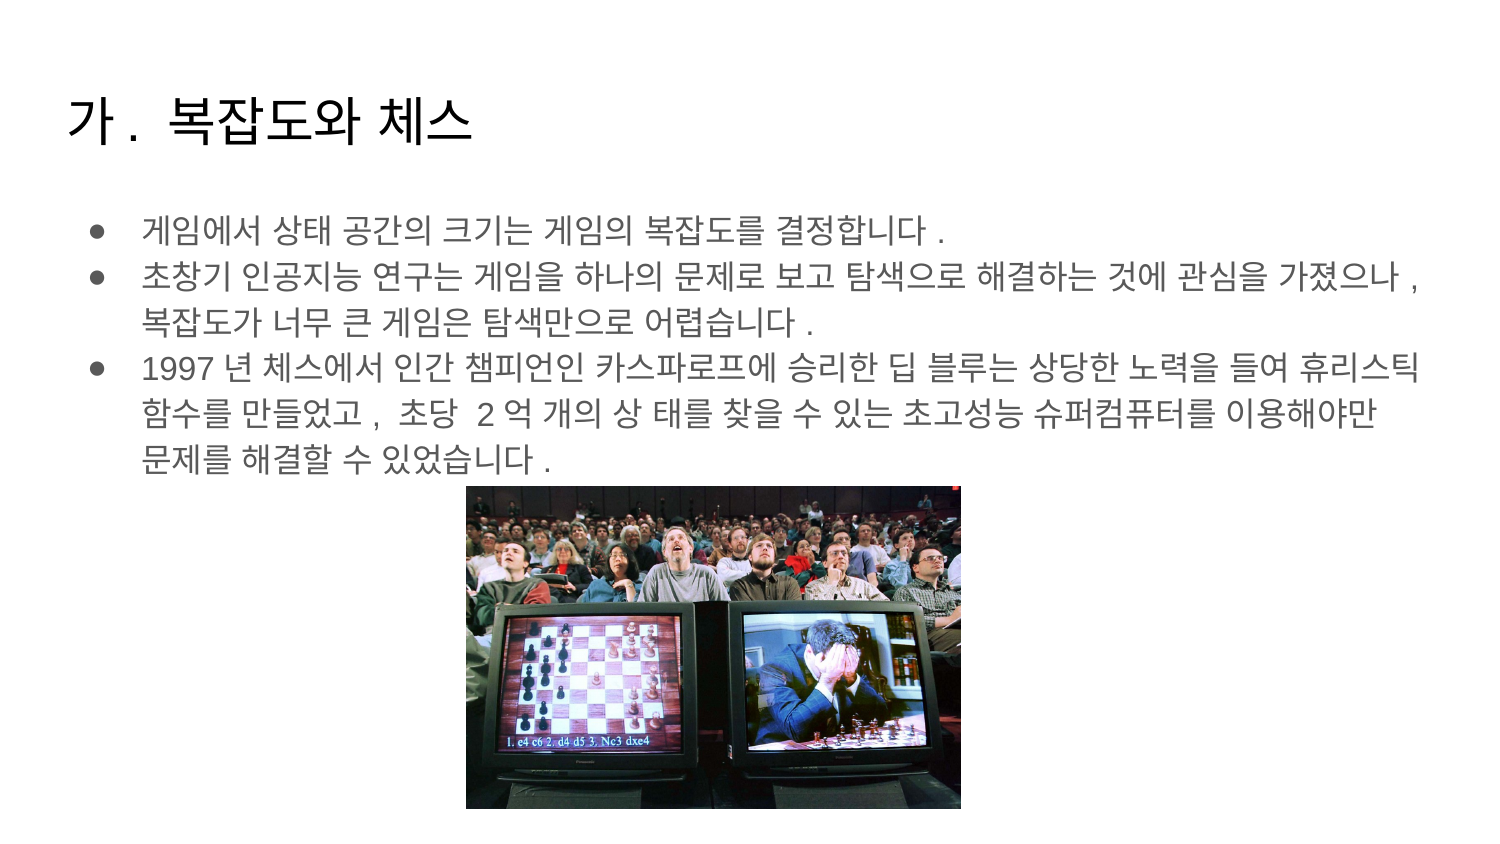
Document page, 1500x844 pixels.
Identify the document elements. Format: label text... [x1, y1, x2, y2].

picture [466, 486, 962, 809]
title 가. 복잡도와 체스 [51, 72, 1449, 167]
list 게임에서 상태 공간의 크기는 게임의 복잡도를 결정합니다. 초창기 인공지능 연구는 게임을 하나의 문제로 보고 탐색으로 해결하는 것에 관심을 가졌으나, 복잡도가 너무 큰 게임은 탐색만으로 어렵습니다. 1997년 체스에서 인간 챔피언인 카스파로프에 승리한 딥 블루는 상당한 노력을 들여 휴리스틱 함수를 만들었고, 초당 2억 개의 상 태를 찾을 수 있는 초고성능 슈퍼컴퓨터를 이용해야만 문제를 해결할 수 있었습니다. [51, 189, 1449, 750]
